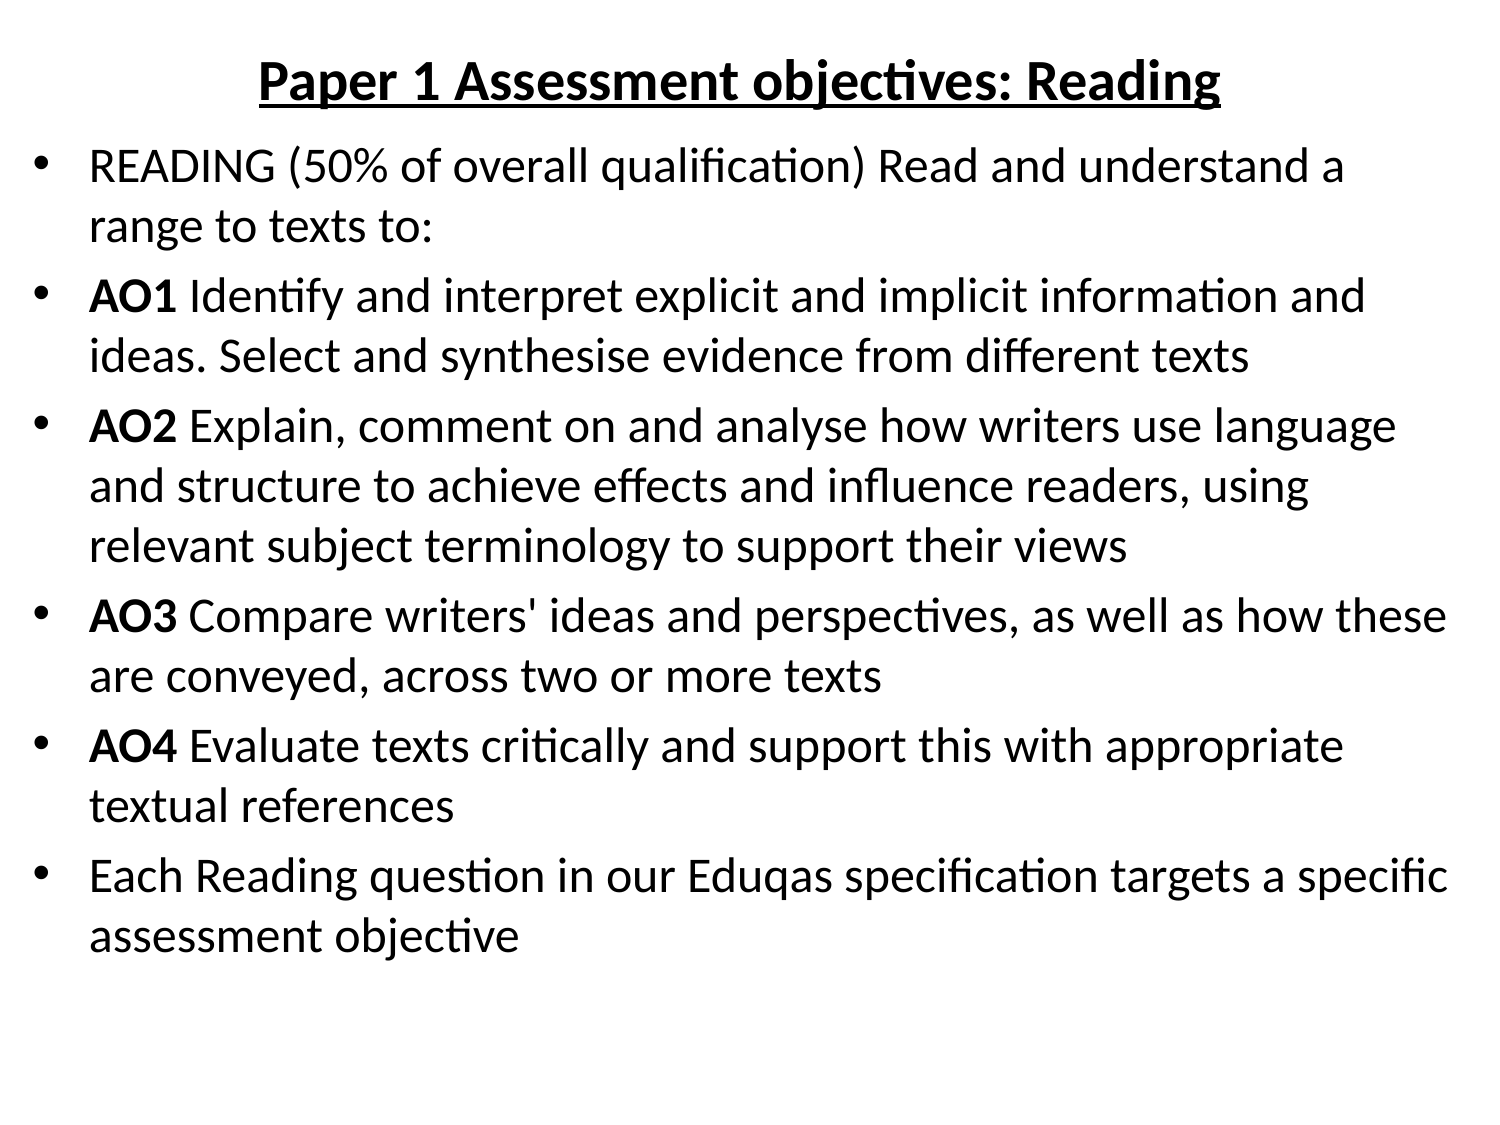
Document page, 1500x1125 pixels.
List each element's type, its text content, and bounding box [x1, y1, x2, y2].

list READING (50% of overall qualification) Read and understand a range to texts to: AO1 Identify and interpret explicit and implicit information and ideas. Select and synthesise evidence from different texts AO2 Explain, comment on and analyse how writers use language and structure to achieve effects and influence readers, using relevant subject terminology to support their views AO3 Compare writers' ideas and perspectives, as well as how these are conveyed, across two or more texts AO4 Evaluate texts critically and support this with appropriate textual references Each Reading question in our Eduqas specification targets a specific assessment objective [17, 124, 1471, 1094]
title Paper 1 Assessment objectives: Reading [64, 19, 1415, 124]
